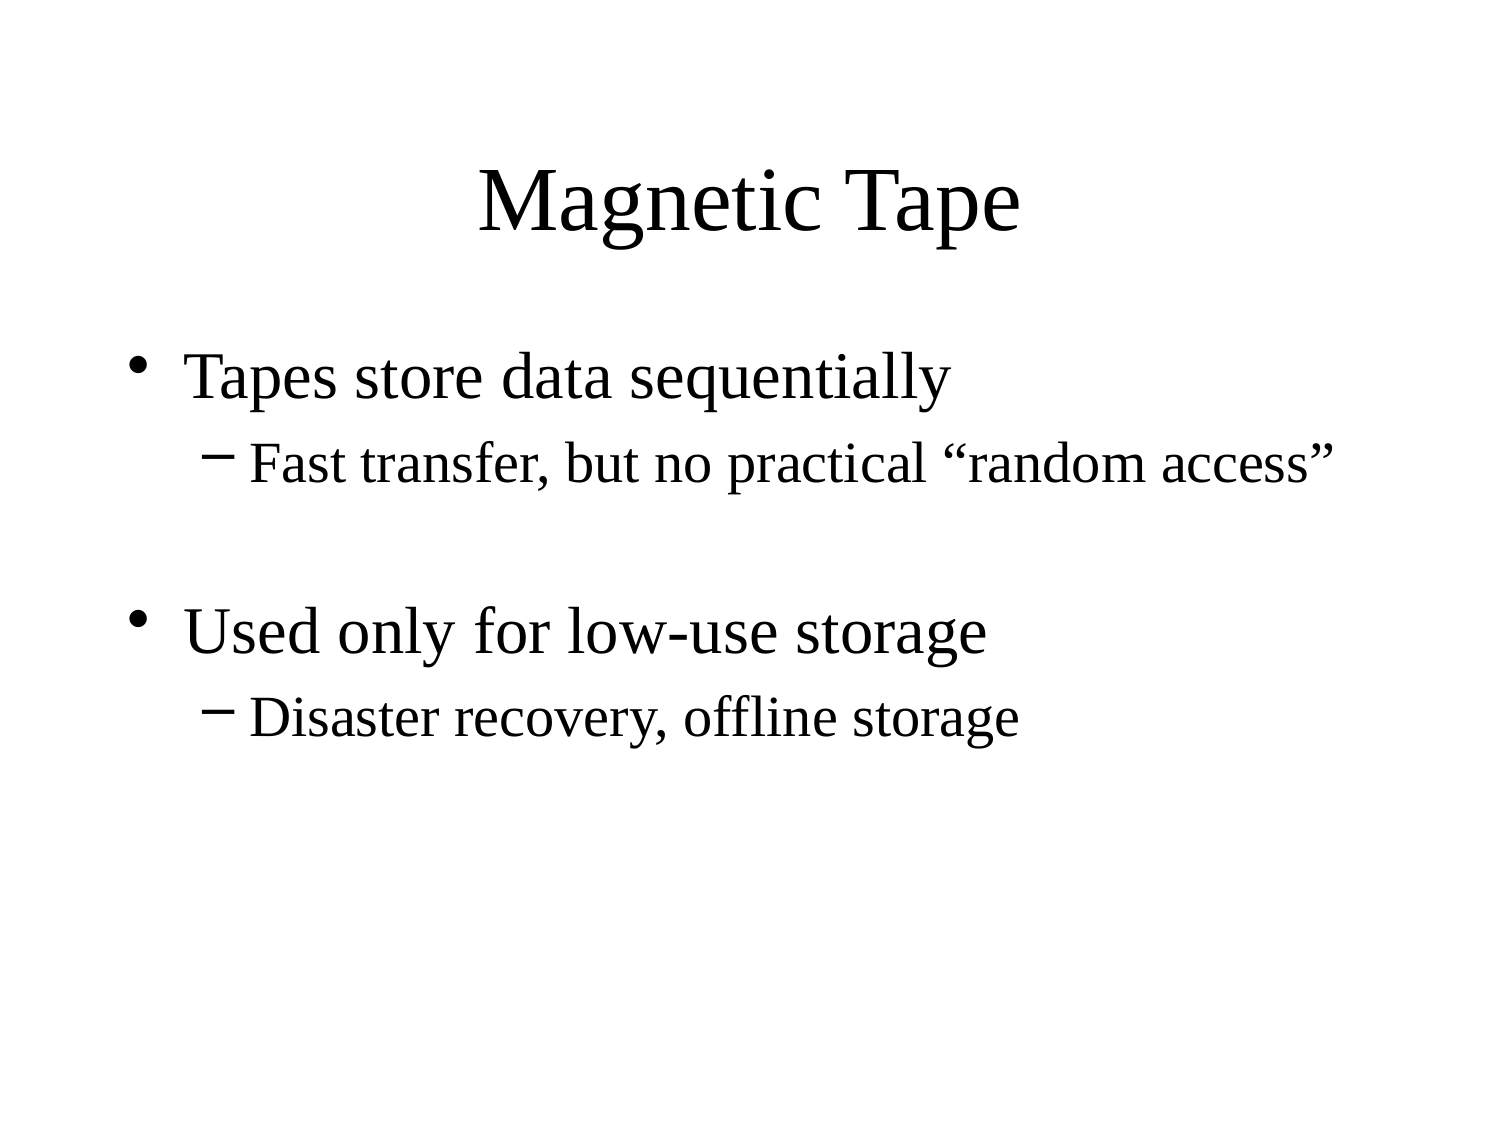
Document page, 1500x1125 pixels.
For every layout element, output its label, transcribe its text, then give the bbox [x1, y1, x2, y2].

title Magnetic Tape [111, 99, 1388, 288]
list Tapes store data sequentially Fast transfer, but no practical “random access” Used only for low-use storage Disaster recovery, offline storage [111, 324, 1388, 1001]
